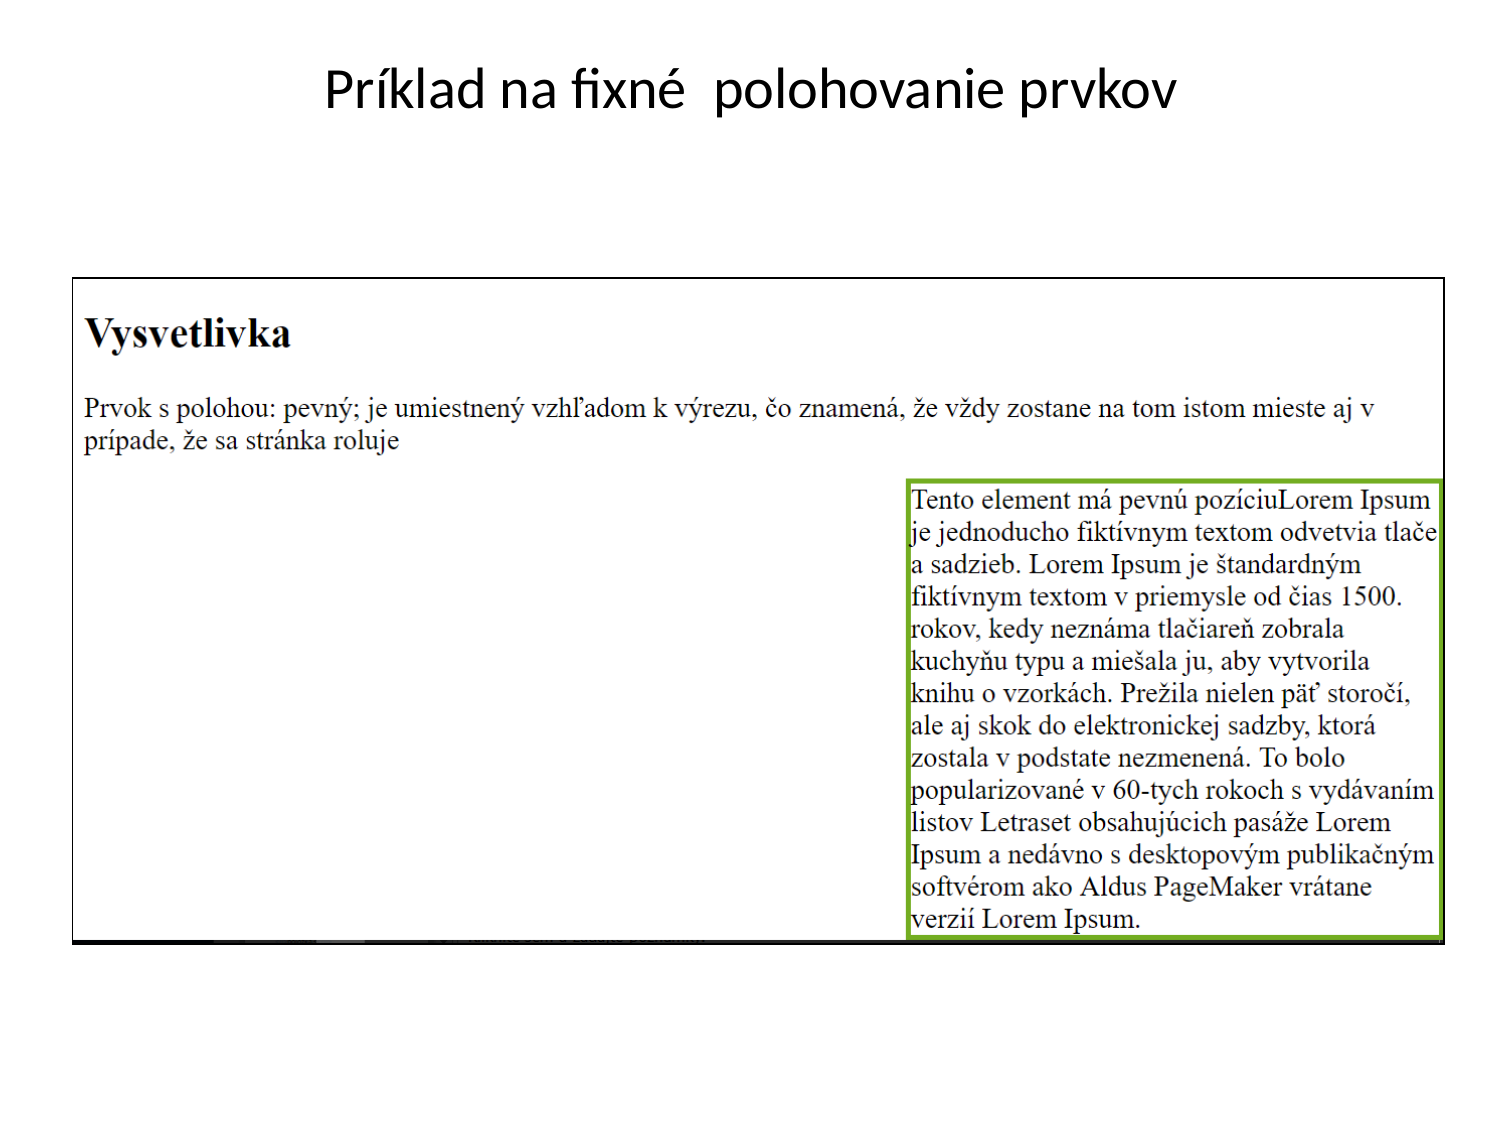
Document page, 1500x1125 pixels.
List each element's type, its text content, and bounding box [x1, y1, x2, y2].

picture [72, 278, 1444, 944]
title Príklad na fixné polohovanie prvkov [76, 20, 1427, 149]
